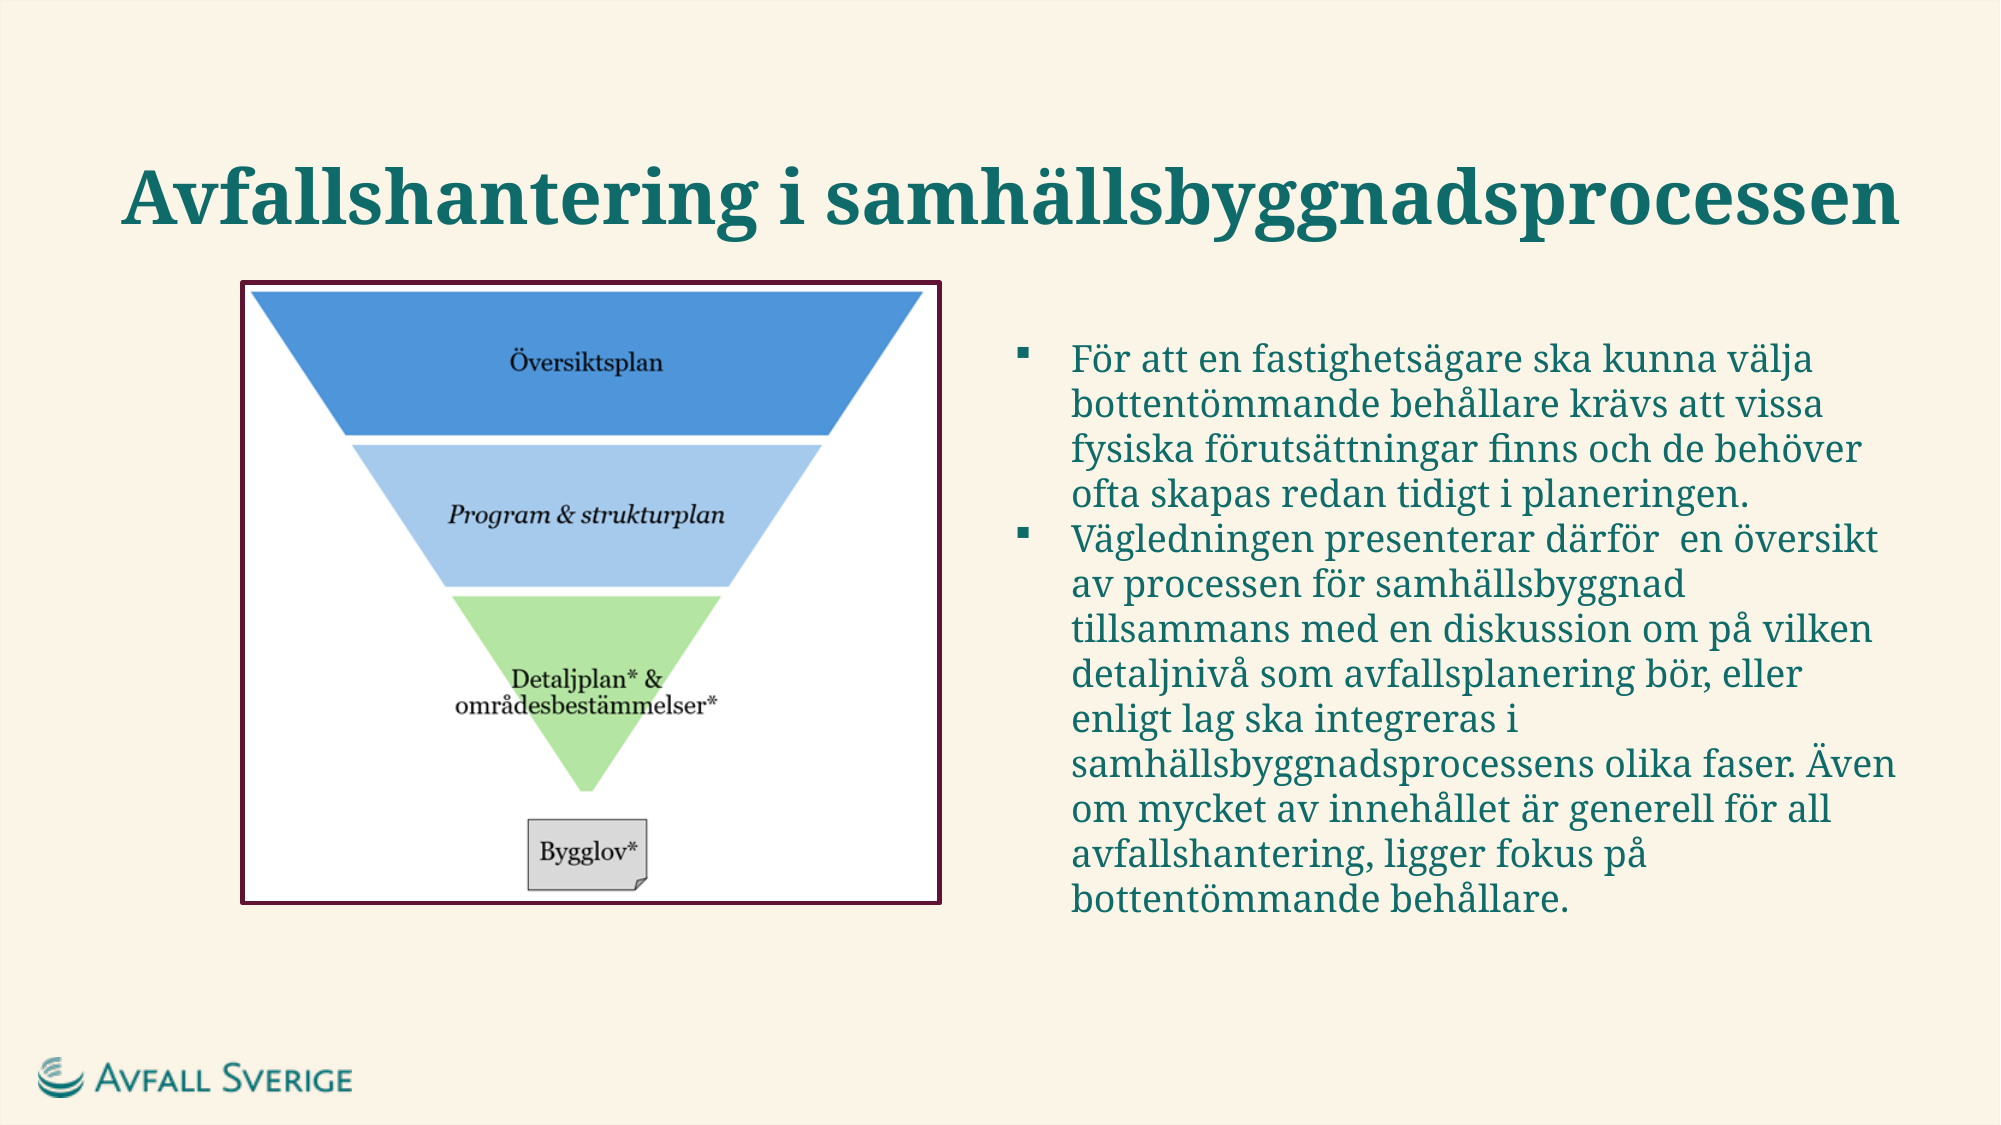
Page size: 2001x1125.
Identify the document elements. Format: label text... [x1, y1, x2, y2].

text_box Avfallshantering i samhällsbyggnadsprocessen [107, 142, 1918, 248]
picture [244, 284, 938, 901]
picture [37, 1057, 352, 1098]
text_box [0, 0, 2000, 1125]
